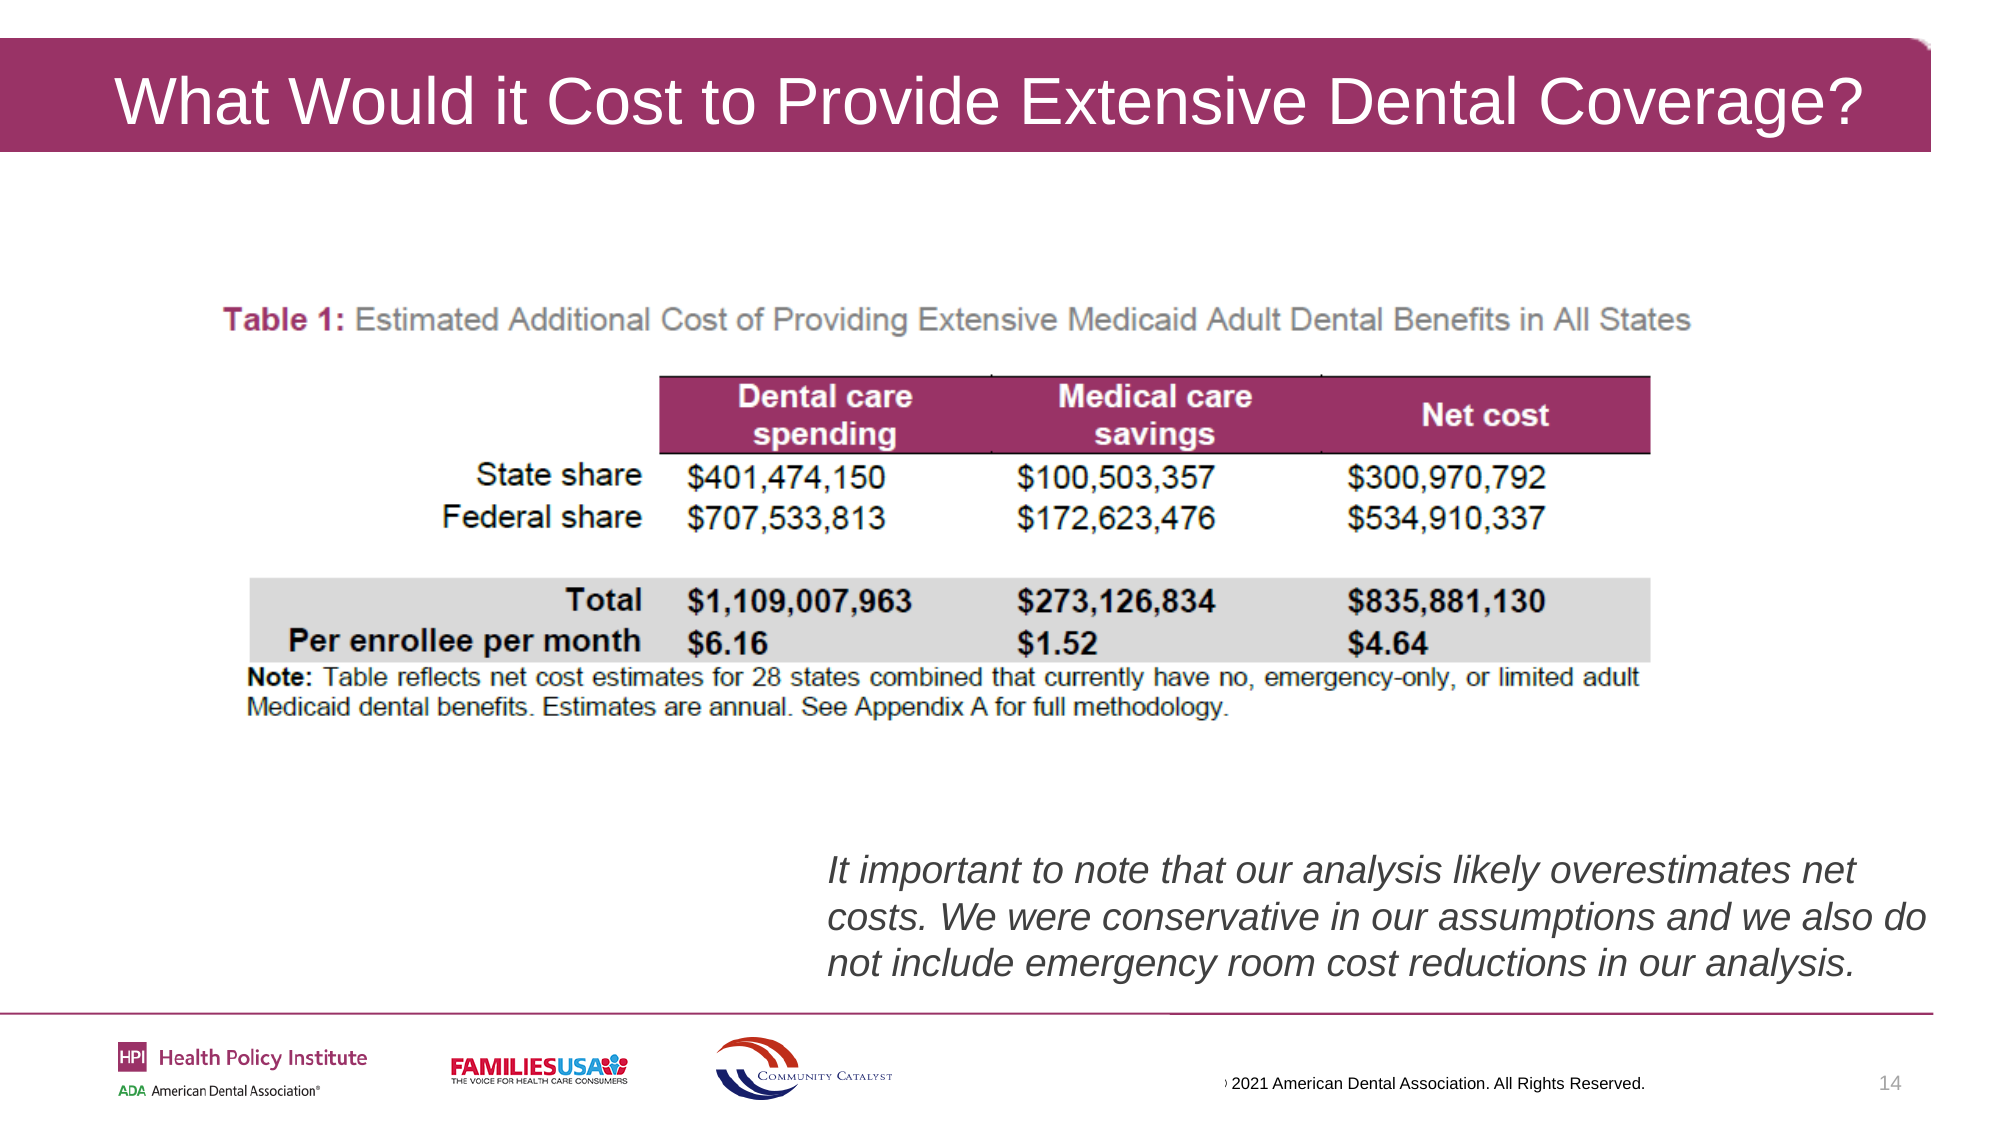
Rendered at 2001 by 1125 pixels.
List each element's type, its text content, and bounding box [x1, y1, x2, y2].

picture [0, 38, 1931, 152]
picture [199, 287, 1704, 741]
text_box It important to note that our analysis likely overestimates net costs. We were conservative in our assumptions and we also do not include emergency room cost reductions in our analysis. [812, 837, 1949, 993]
title What Would it Cost to Provide Extensive Dental Coverage? [99, 45, 1900, 150]
picture [99, 1021, 1225, 1116]
